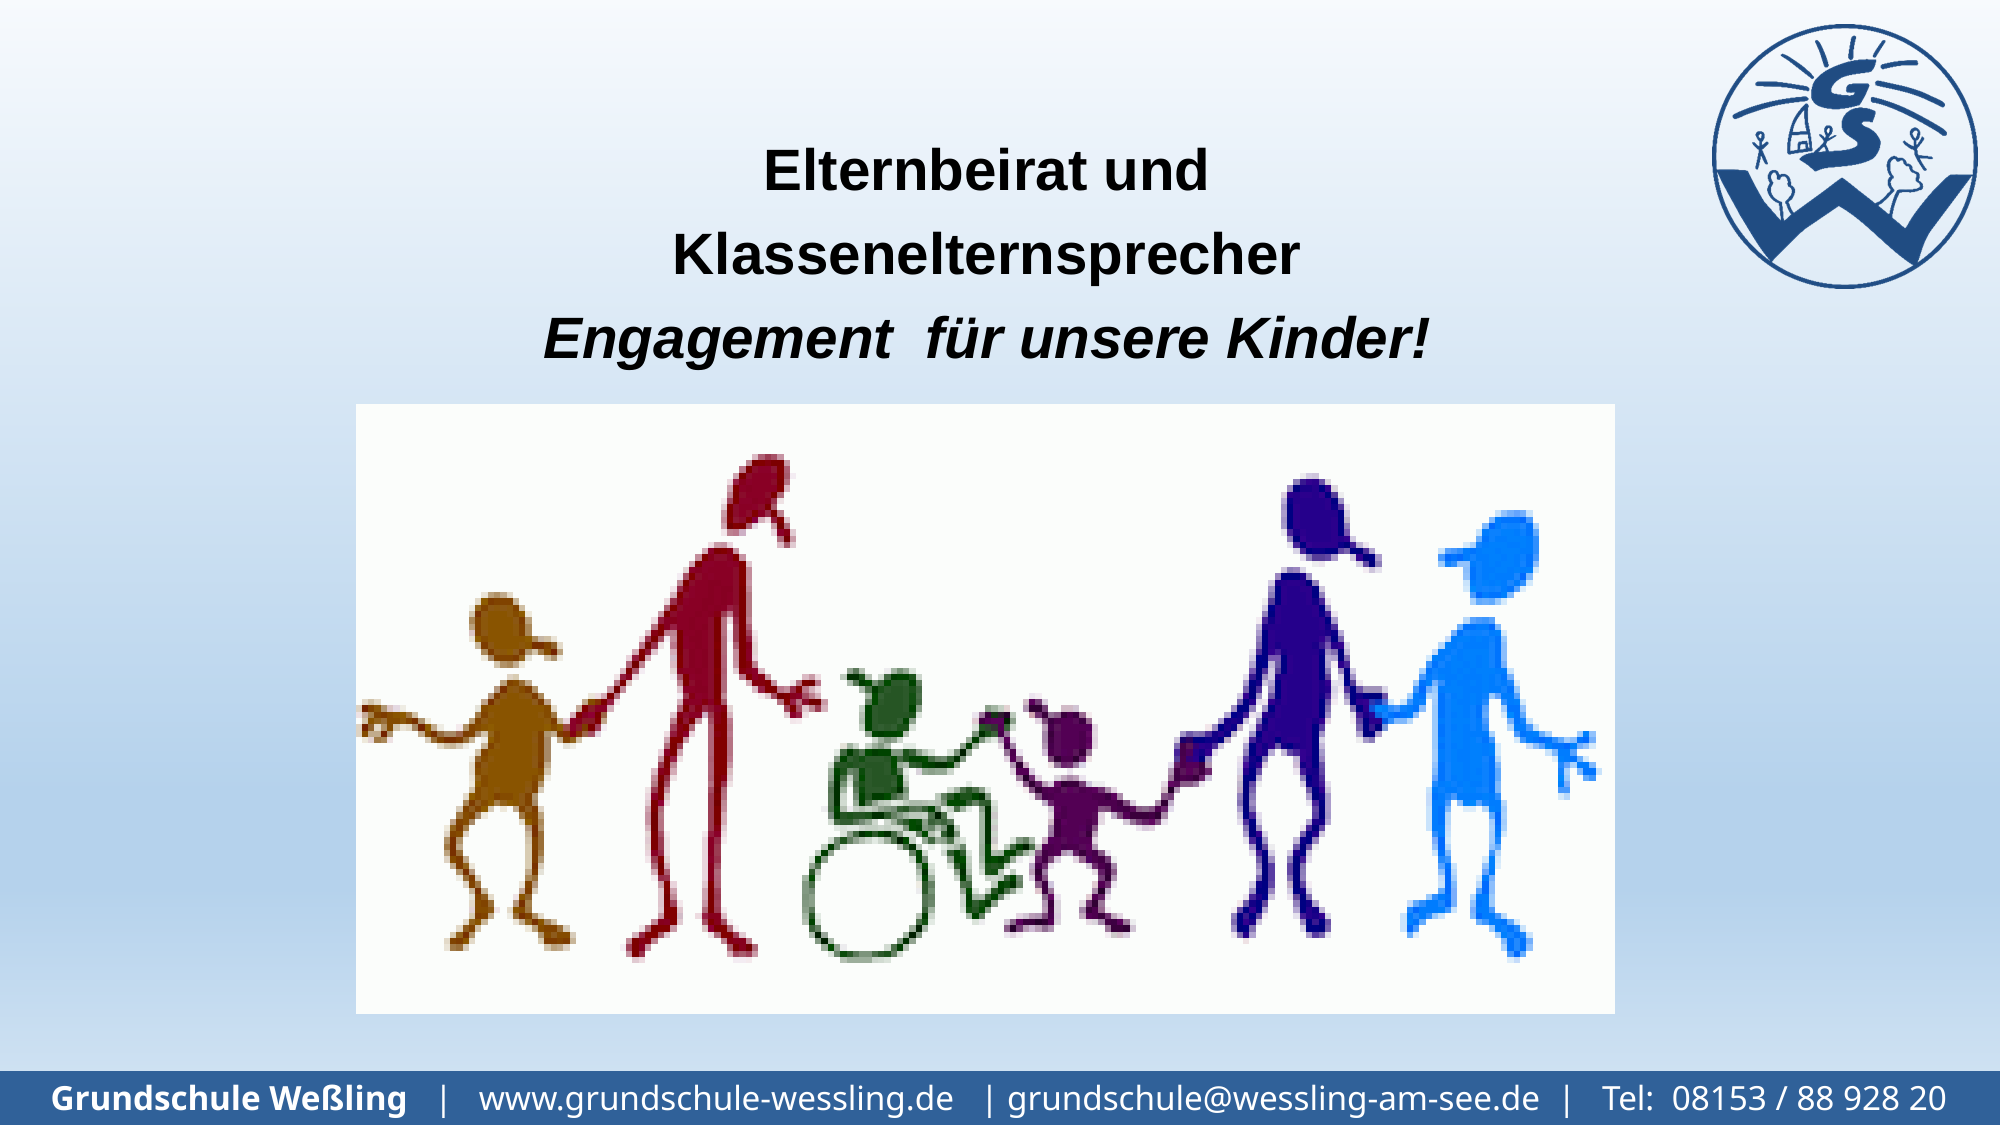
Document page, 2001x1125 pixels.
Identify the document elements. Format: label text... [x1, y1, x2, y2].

picture [0, 0, 2000, 1125]
text_box Elternbeirat und Klassenelternsprecher Engagement für unsere Kinder! [450, 110, 1525, 378]
